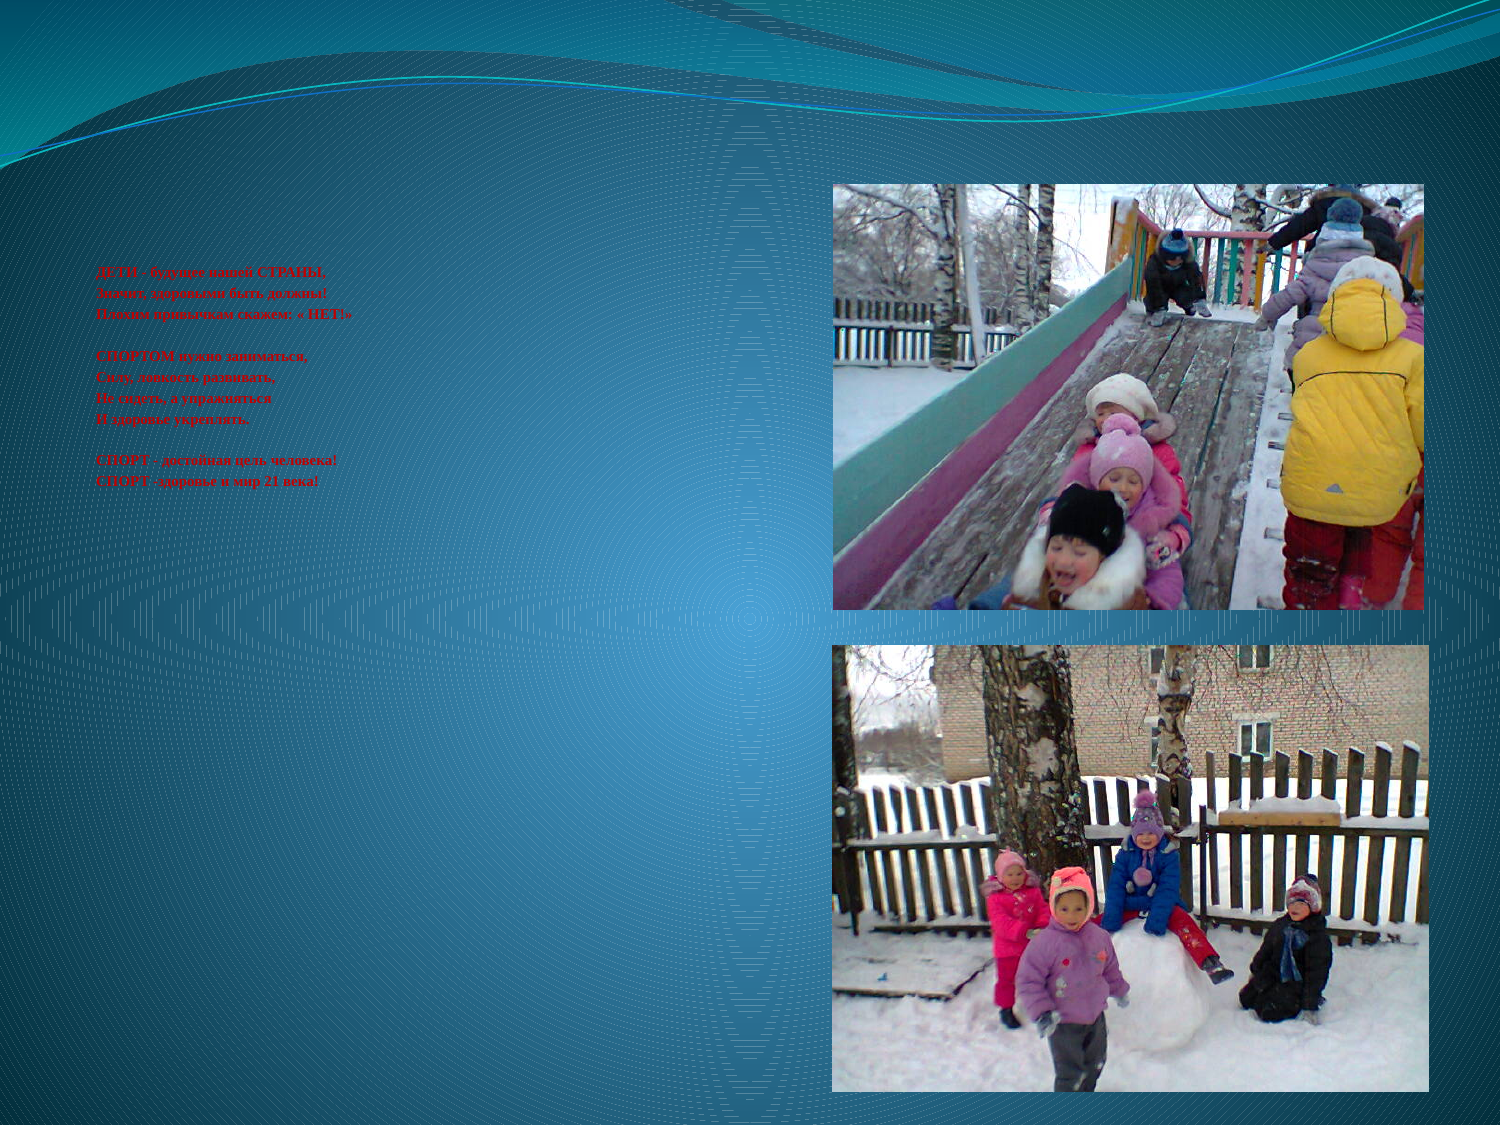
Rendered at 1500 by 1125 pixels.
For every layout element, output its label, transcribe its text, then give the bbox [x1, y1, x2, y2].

picture [832, 644, 1429, 1093]
list ДЕТИ - будущее нашей СТРАНЫ, Значит, здоровыми быть должны! Плохим привычкам скажем: « НЕТ!» СПОРТОМ нужно заниматься, Силу, ловкость развивать, Не сидеть, а упражняться И здоровье укреплять. СПОРТ - достойная цель человека! СПОРТ -здоровье и мир 21 века! [88, 255, 826, 503]
picture [833, 184, 1424, 610]
